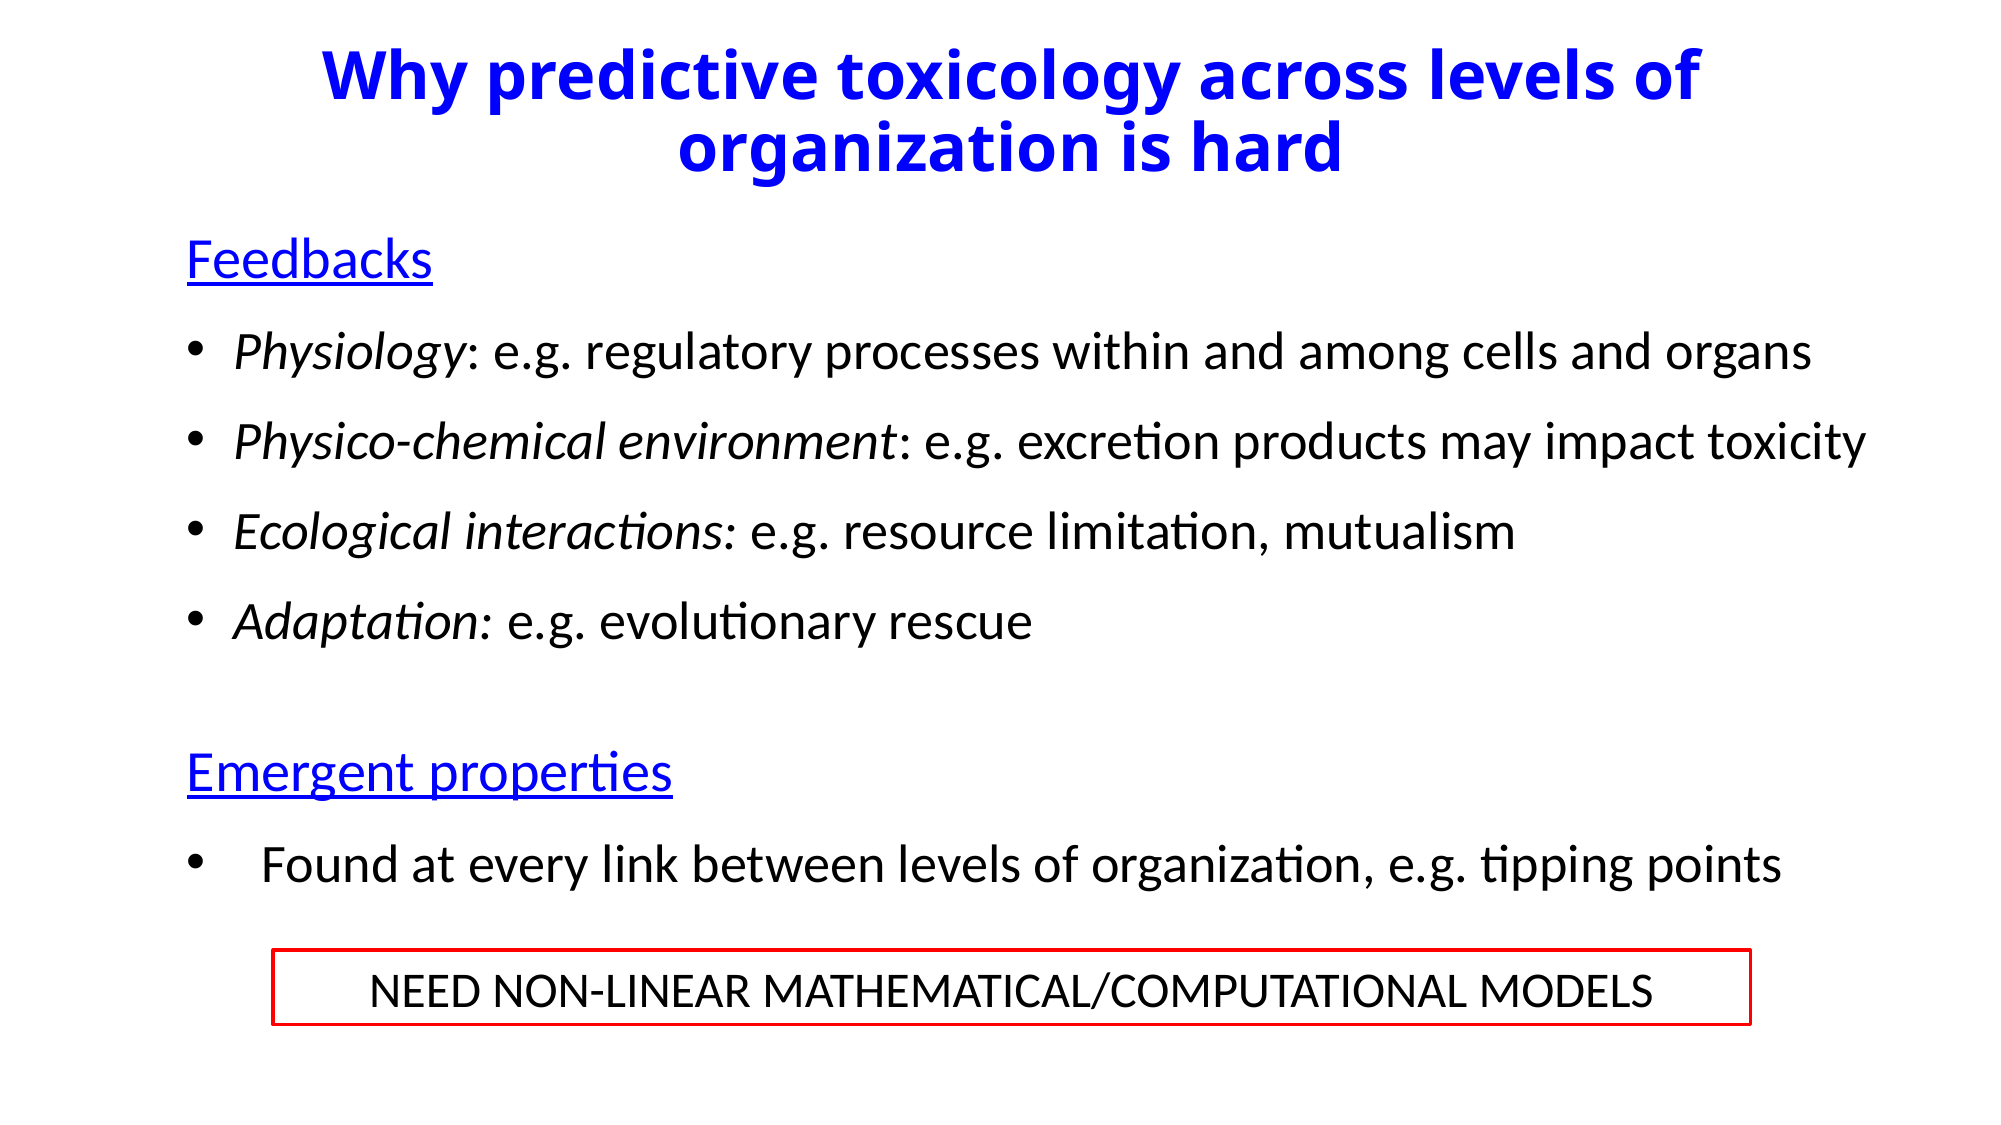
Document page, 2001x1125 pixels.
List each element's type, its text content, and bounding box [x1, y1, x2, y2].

text_box Feedbacks Physiology: e.g. regulatory processes within and among cells and organs Physico-chemical environment: e.g. excretion products may impact toxicity Ecological interactions: e.g. resource limitation, mutualism Adaptation: e.g. evolutionary rescue [171, 212, 1910, 725]
text_box NEED NON-LINEAR MATHEMATICAL/COMPUTATIONAL MODELS [273, 949, 1751, 1025]
title Why predictive toxicology across levels of organization is hard [151, 20, 1872, 208]
text_box Emergent properties Found at every link between levels of organization, e.g. tipping points [171, 725, 1940, 901]
